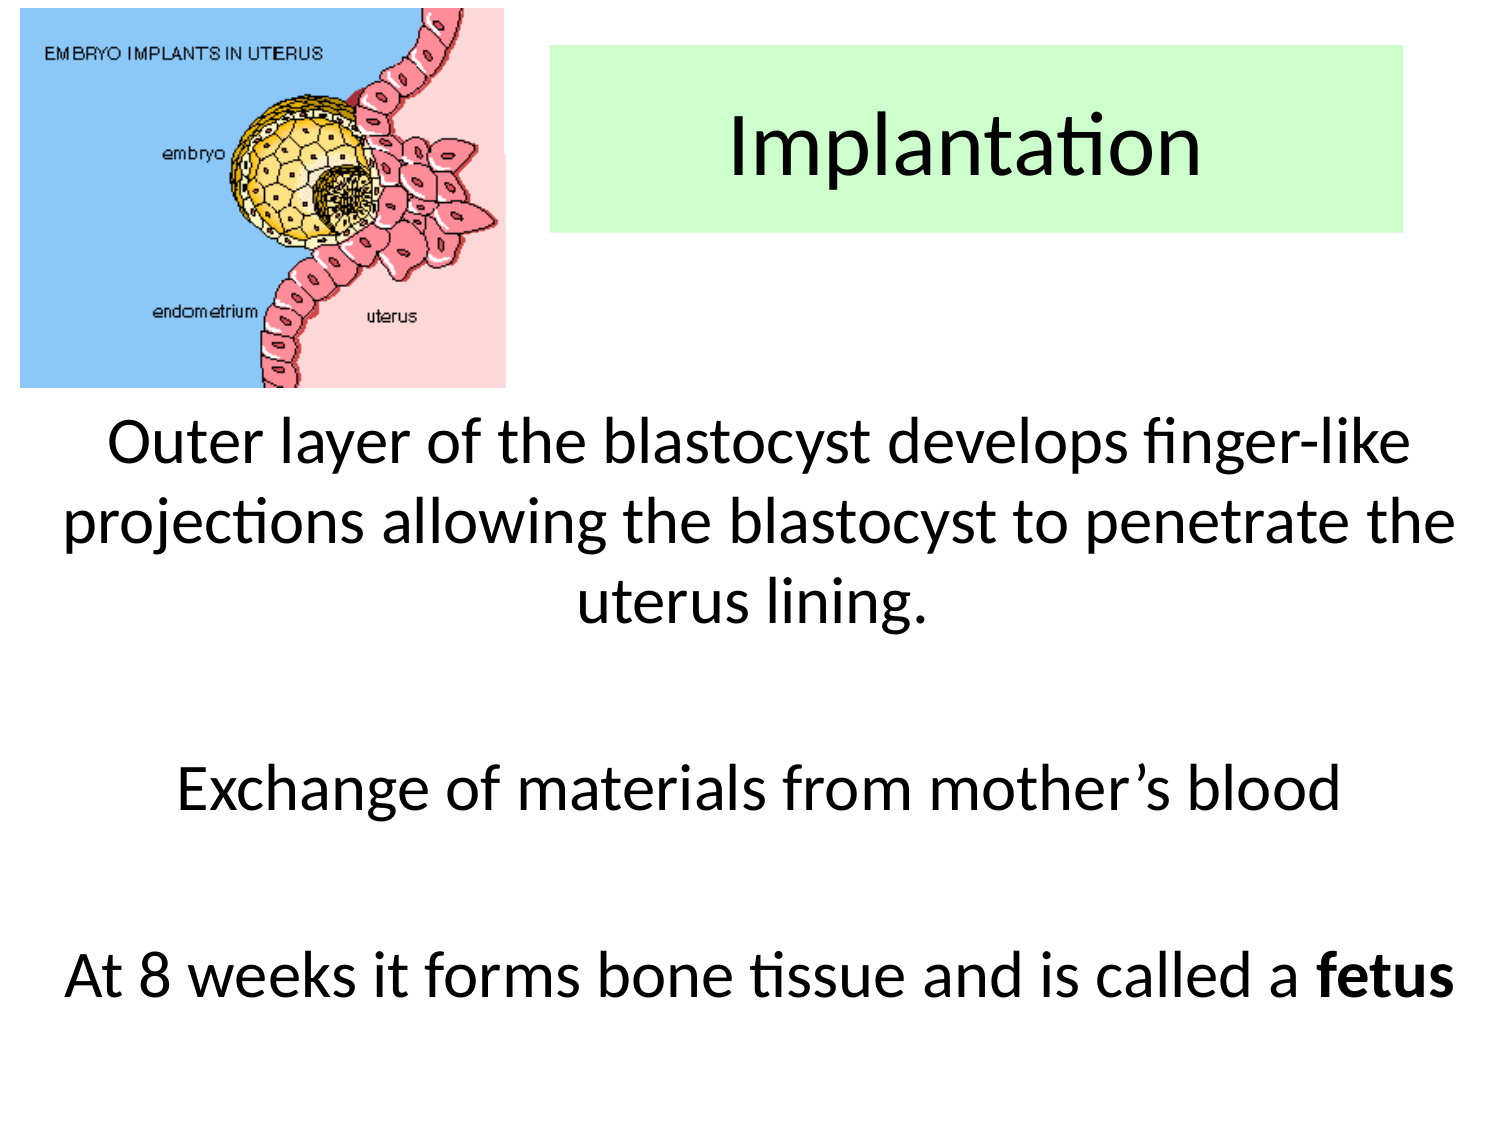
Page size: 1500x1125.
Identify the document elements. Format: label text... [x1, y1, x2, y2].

picture [19, 8, 508, 388]
list Outer layer of the blastocyst develops finger-like projections allowing the blastocyst to penetrate the uterus lining. Exchange of materials from mother’s blood At 8 weeks it forms bone tissue and is called a fetus [20, 389, 1500, 1125]
title Implantation [549, 45, 1404, 233]
